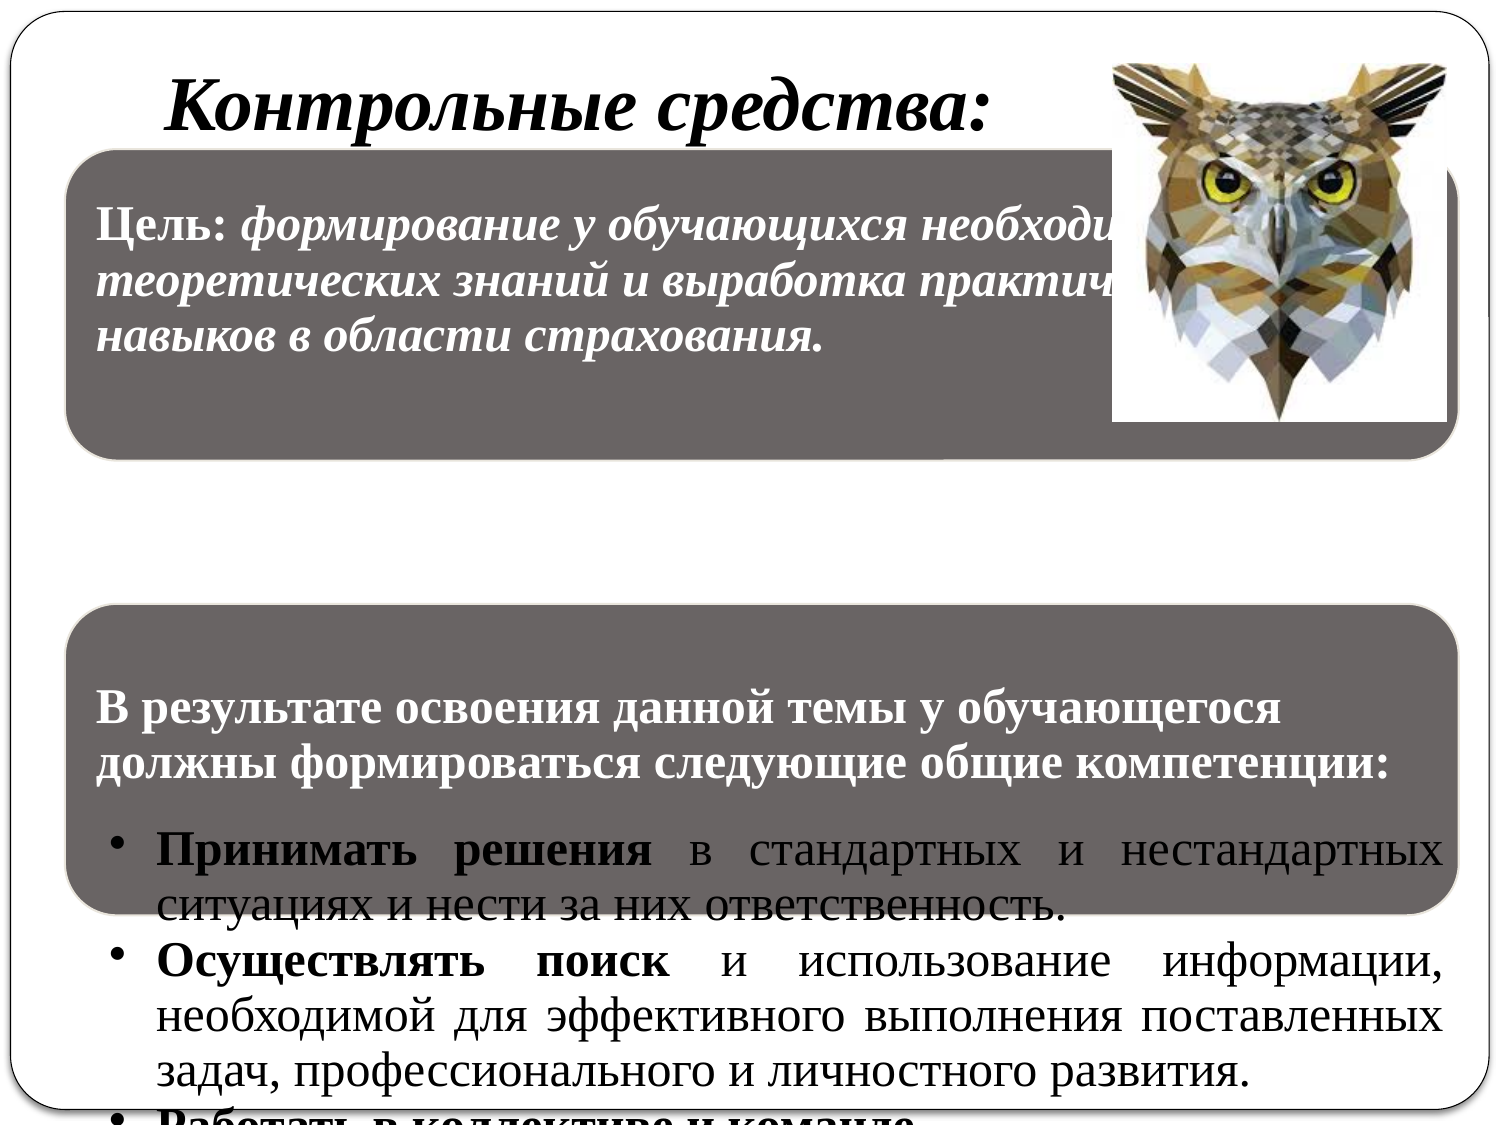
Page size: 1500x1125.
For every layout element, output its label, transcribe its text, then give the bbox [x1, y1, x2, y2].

title Контрольные средства: [150, 45, 1425, 148]
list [64, 148, 1459, 1059]
picture [1111, 63, 1448, 423]
